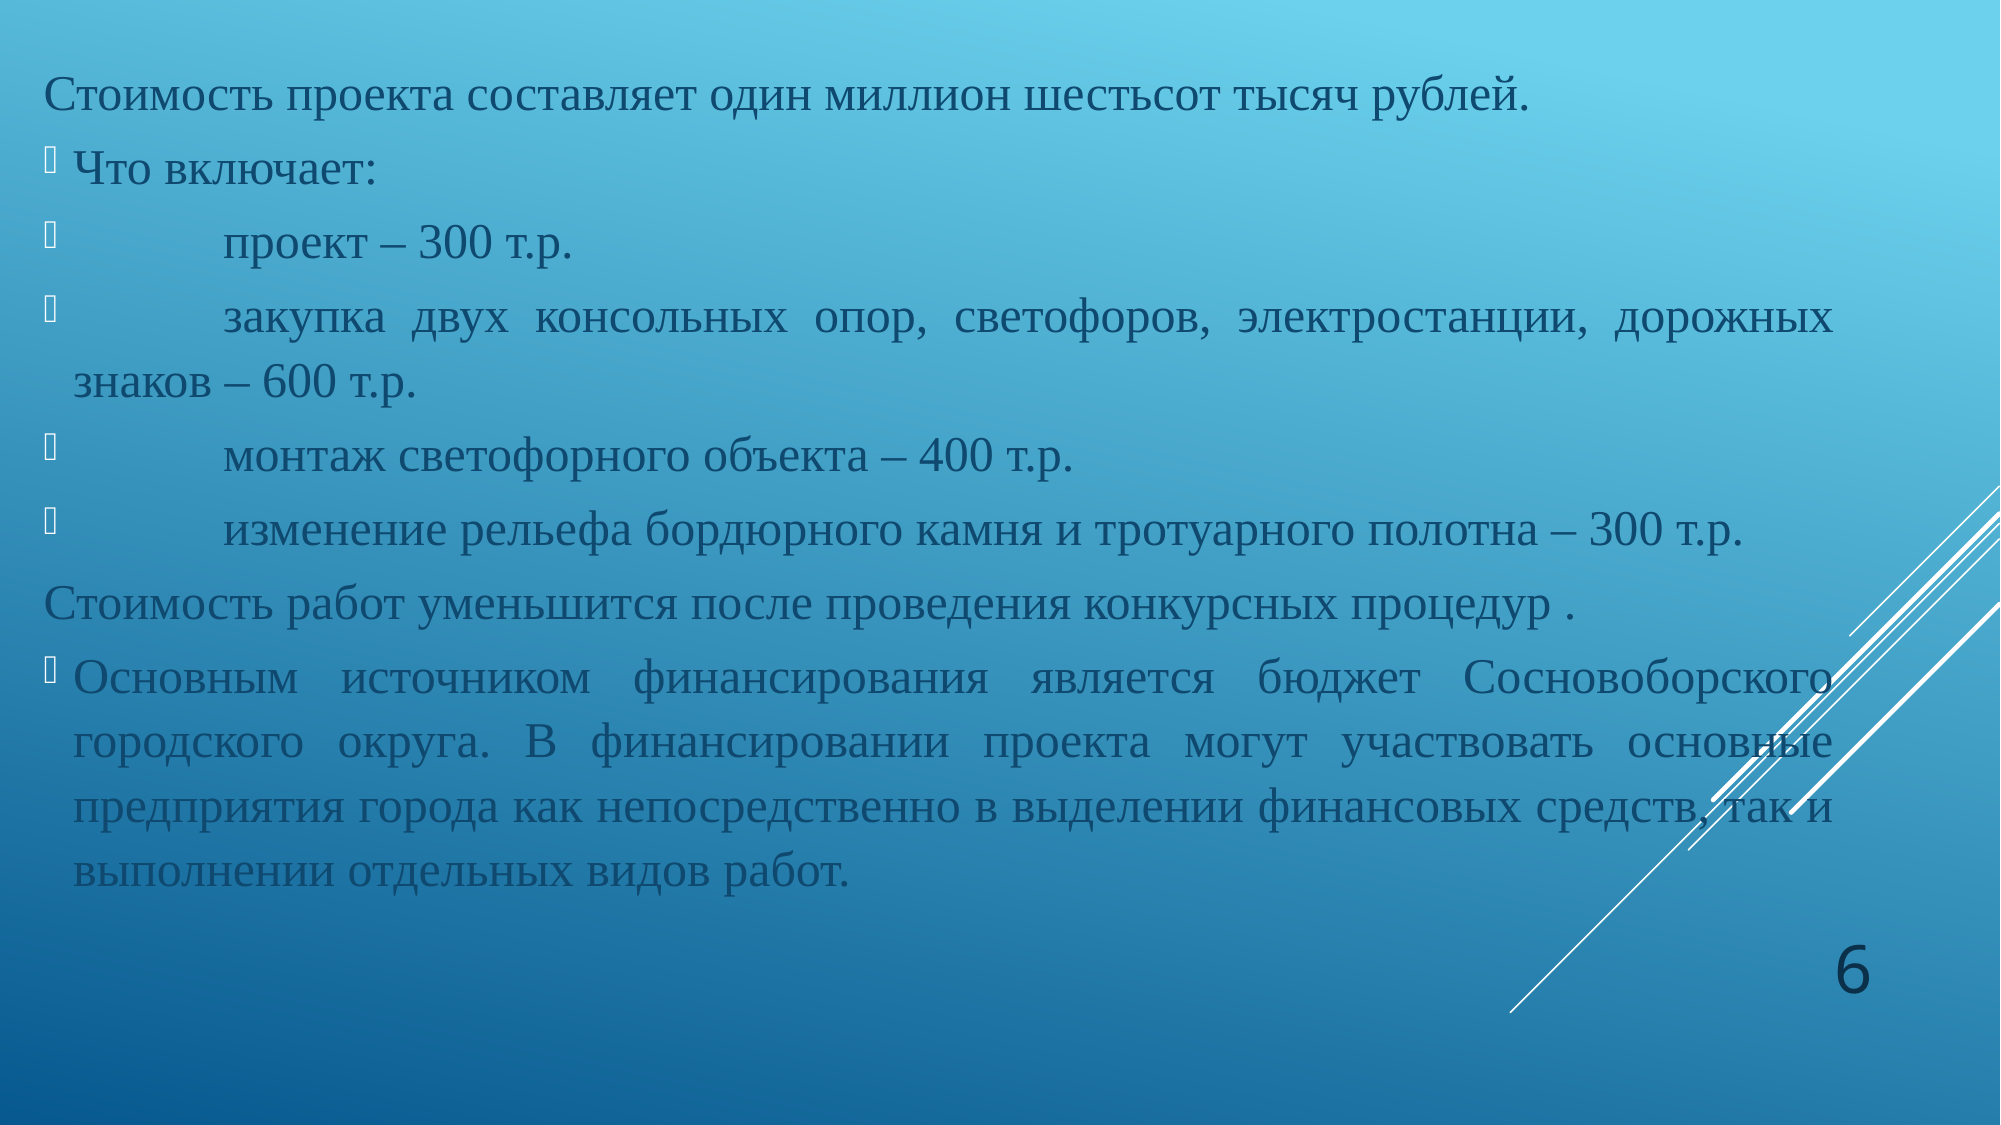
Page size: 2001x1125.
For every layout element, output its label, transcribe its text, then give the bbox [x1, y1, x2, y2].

slide_number 6 [1700, 915, 1888, 1025]
list Стоимость проекта составляет один миллион шестьсот тысяч рублей. Что включает: проект – 300 т.р. закупка двух консольных опор, светофоров, электростанции, дорожных знаков – 600 т.р. монтаж светофорного объекта – 400 т.р. изменение рельефа бордюрного камня и тротуарного полотна – 300 т.р. Стоимость работ уменьшится после проведения конкурсных процедур . Основным источником финансирования является бюджет Сосновоборского городского округа. В финансировании проекта могут участвовать основные предприятия города как непосредственно в выделении финансовых средств, так и выполнении отдельных видов работ. [28, 31, 1850, 997]
